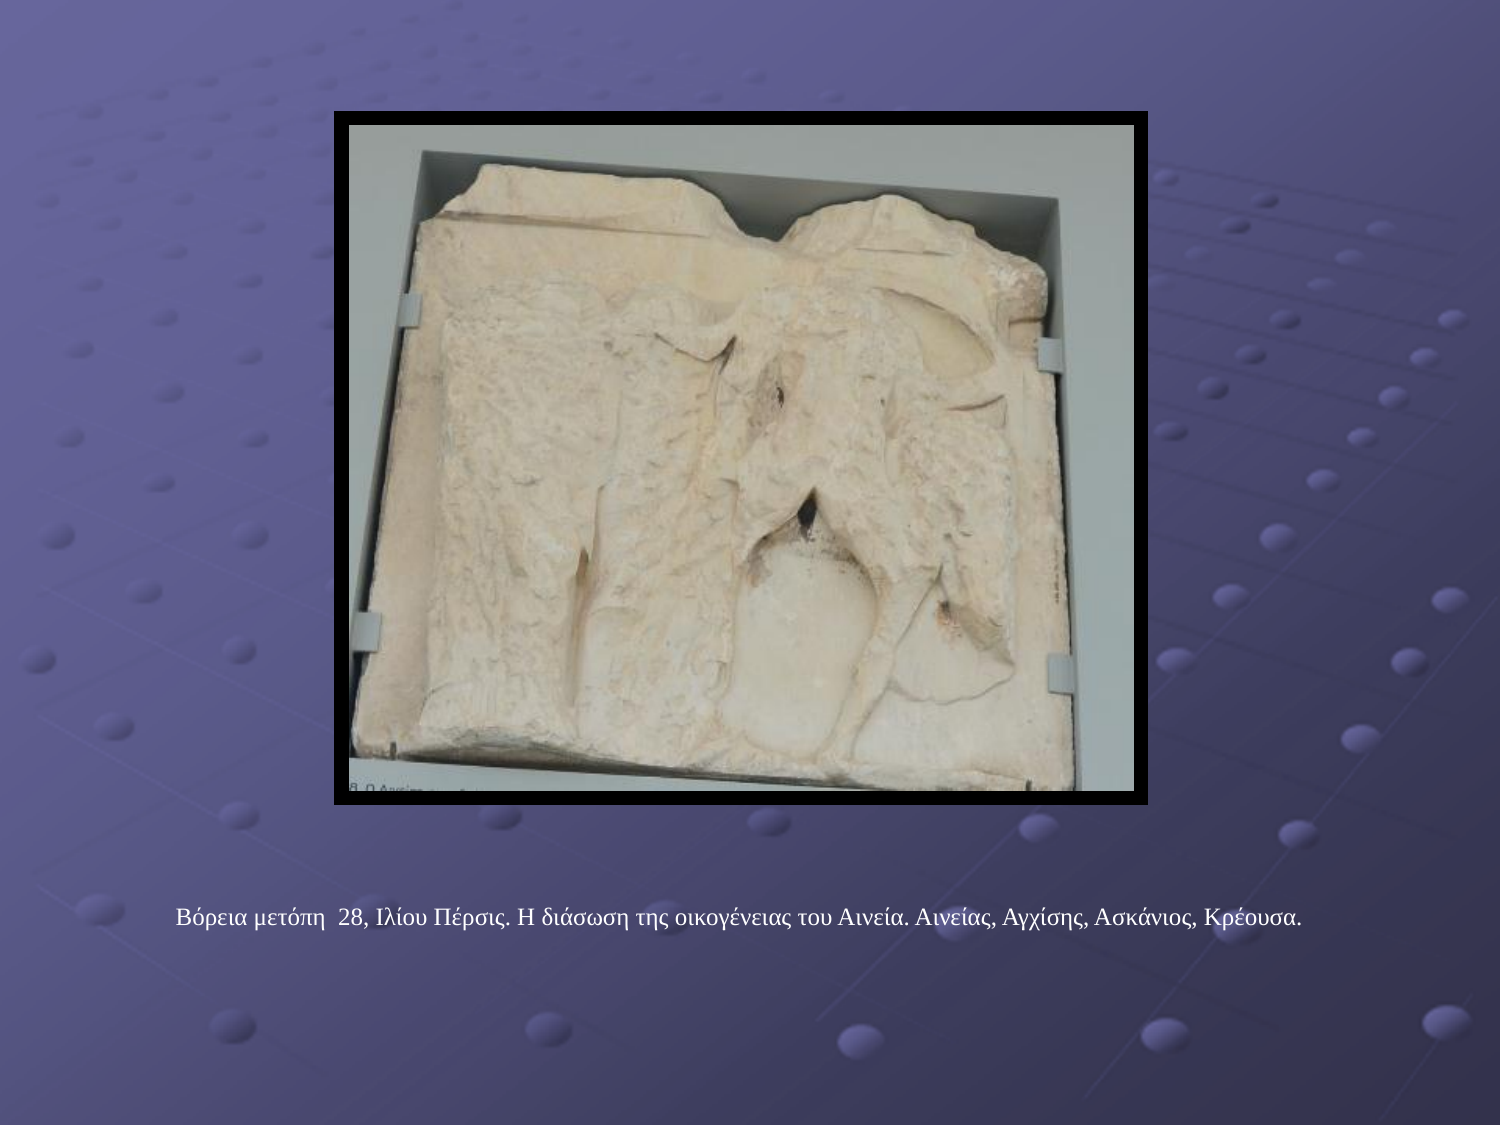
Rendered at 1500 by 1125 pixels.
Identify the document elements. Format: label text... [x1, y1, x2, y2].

picture [0, 0, 1500, 1125]
text_box Βόρεια μετόπη 28, Ιλίου Πέρσις. Η διάσωση της οικογένειας του Αινεία. Αινείας, Αγχίσης, Ασκάνιος, Κρέουσα. [160, 893, 1322, 938]
